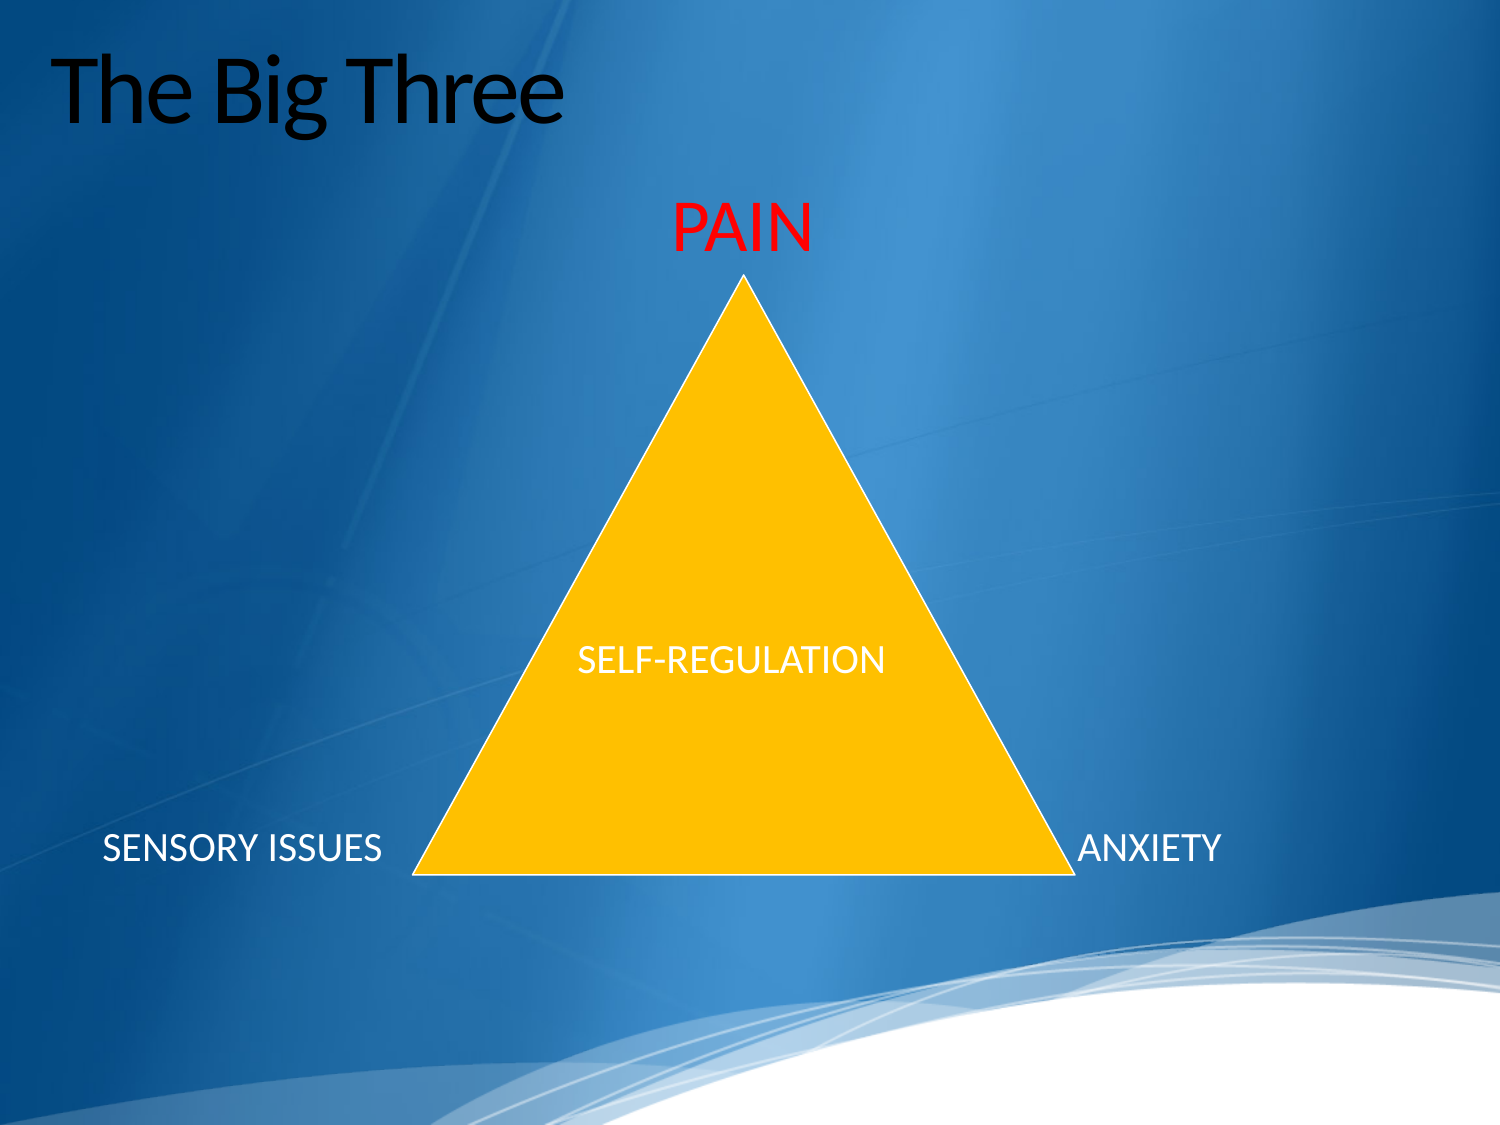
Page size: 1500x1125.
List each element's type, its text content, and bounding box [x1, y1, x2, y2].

picture [0, 0, 1500, 1125]
text_box [447, 274, 1062, 875]
text_box SELF-REGULATION [562, 624, 950, 690]
text_box SENSORY ISSUES [87, 812, 550, 878]
text_box PAIN [656, 168, 832, 274]
text_box ANXIETY [1062, 812, 1263, 878]
title The Big Three [50, 37, 1500, 163]
